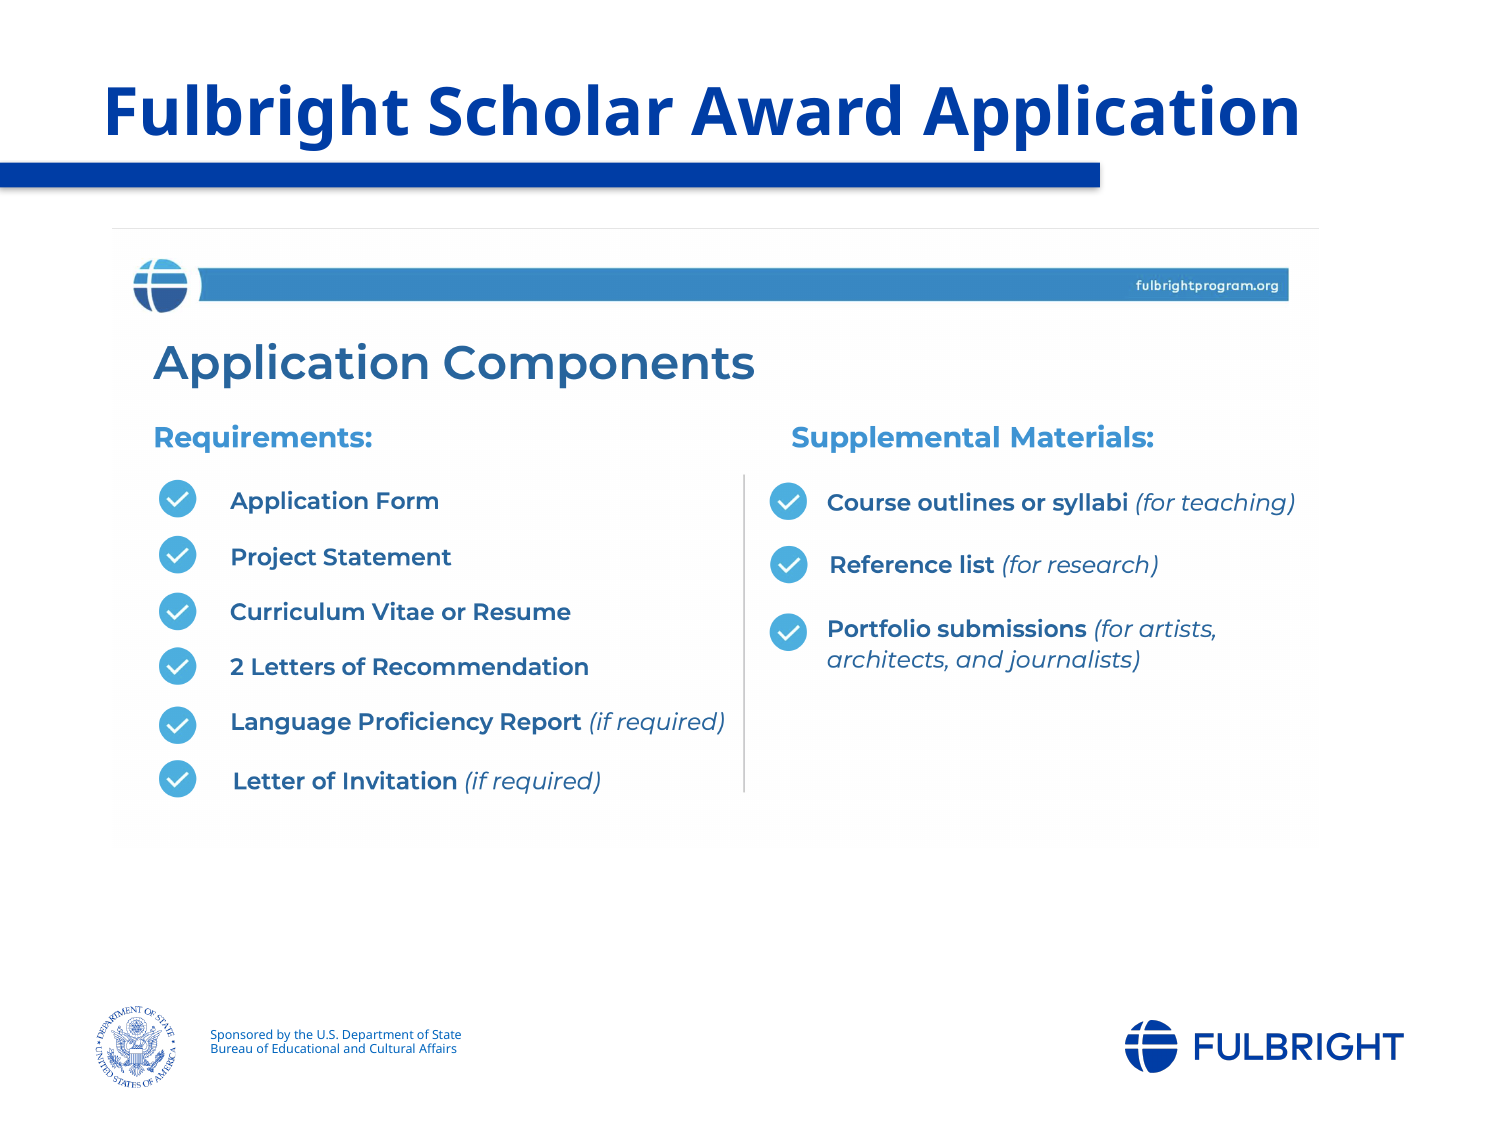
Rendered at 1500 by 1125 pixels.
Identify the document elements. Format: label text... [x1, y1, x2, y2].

picture [92, 1006, 176, 1088]
picture [112, 228, 1319, 848]
picture [1125, 1020, 1404, 1073]
text_box [0, 162, 1100, 188]
text_box Fulbright Scholar Award Application [87, 60, 1425, 159]
